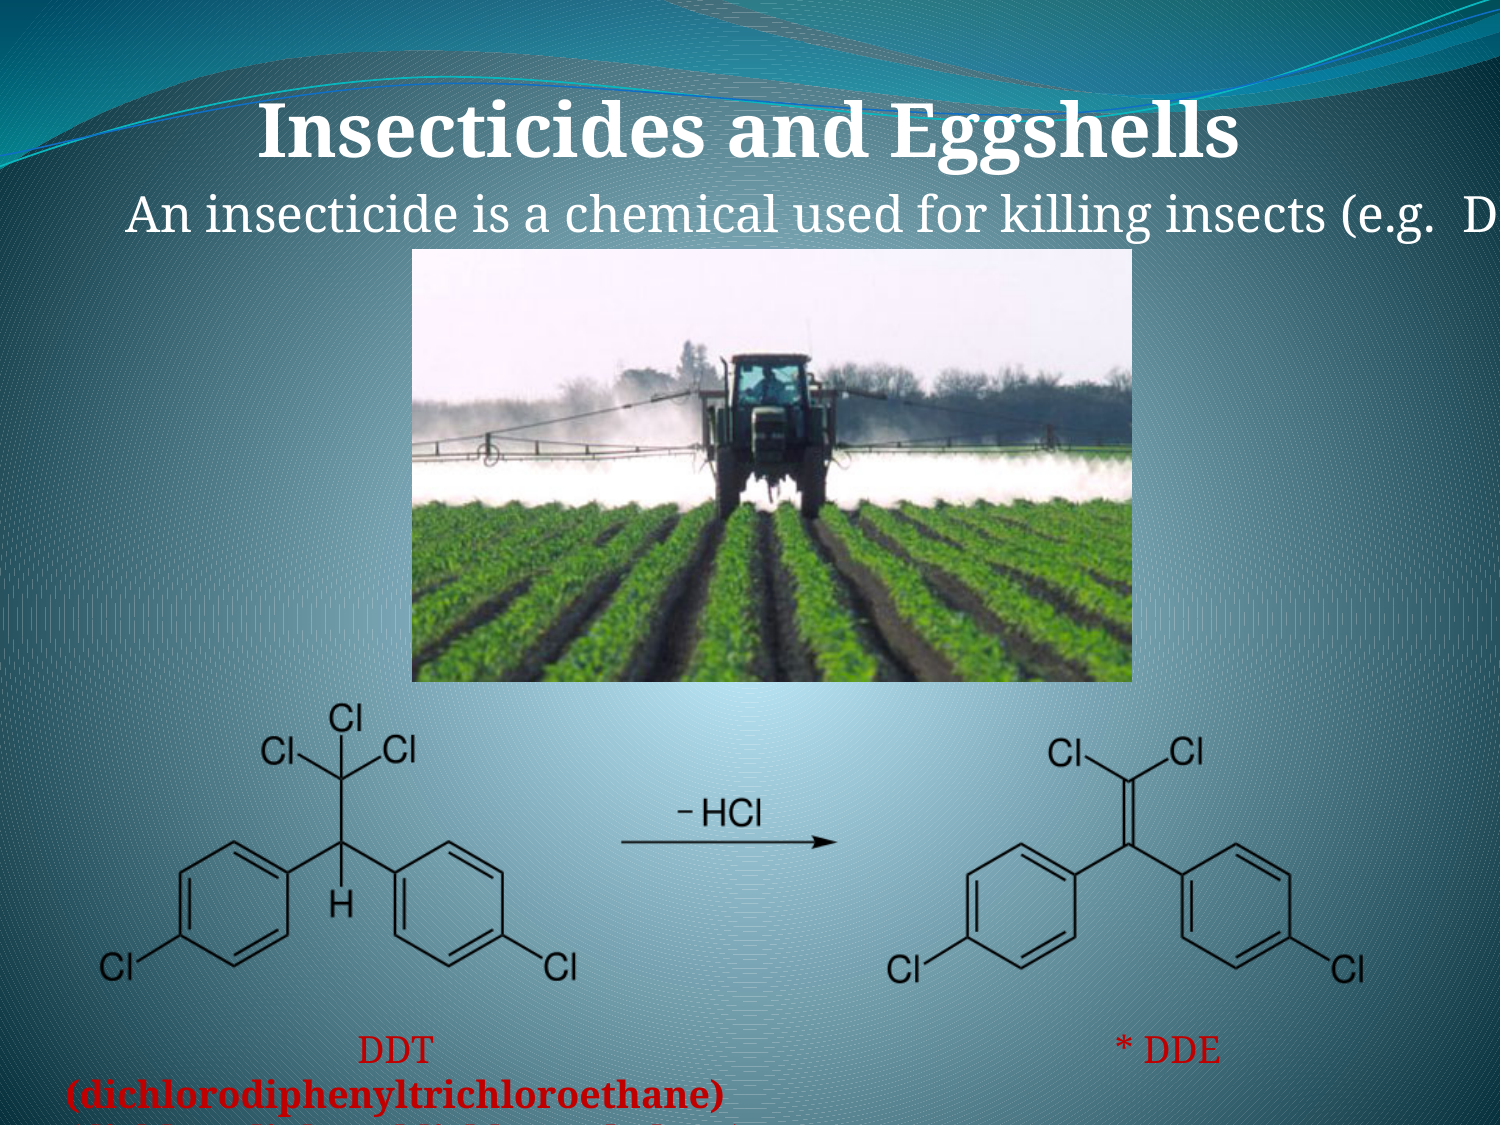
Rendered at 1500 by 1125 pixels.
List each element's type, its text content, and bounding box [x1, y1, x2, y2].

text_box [49, 681, 1500, 1125]
picture [412, 249, 1132, 682]
text_box Insecticides and Eggshells [0, 74, 1500, 180]
text_box An insecticide is a chemical used for killing insects (e.g. DDT) [110, 174, 1500, 250]
